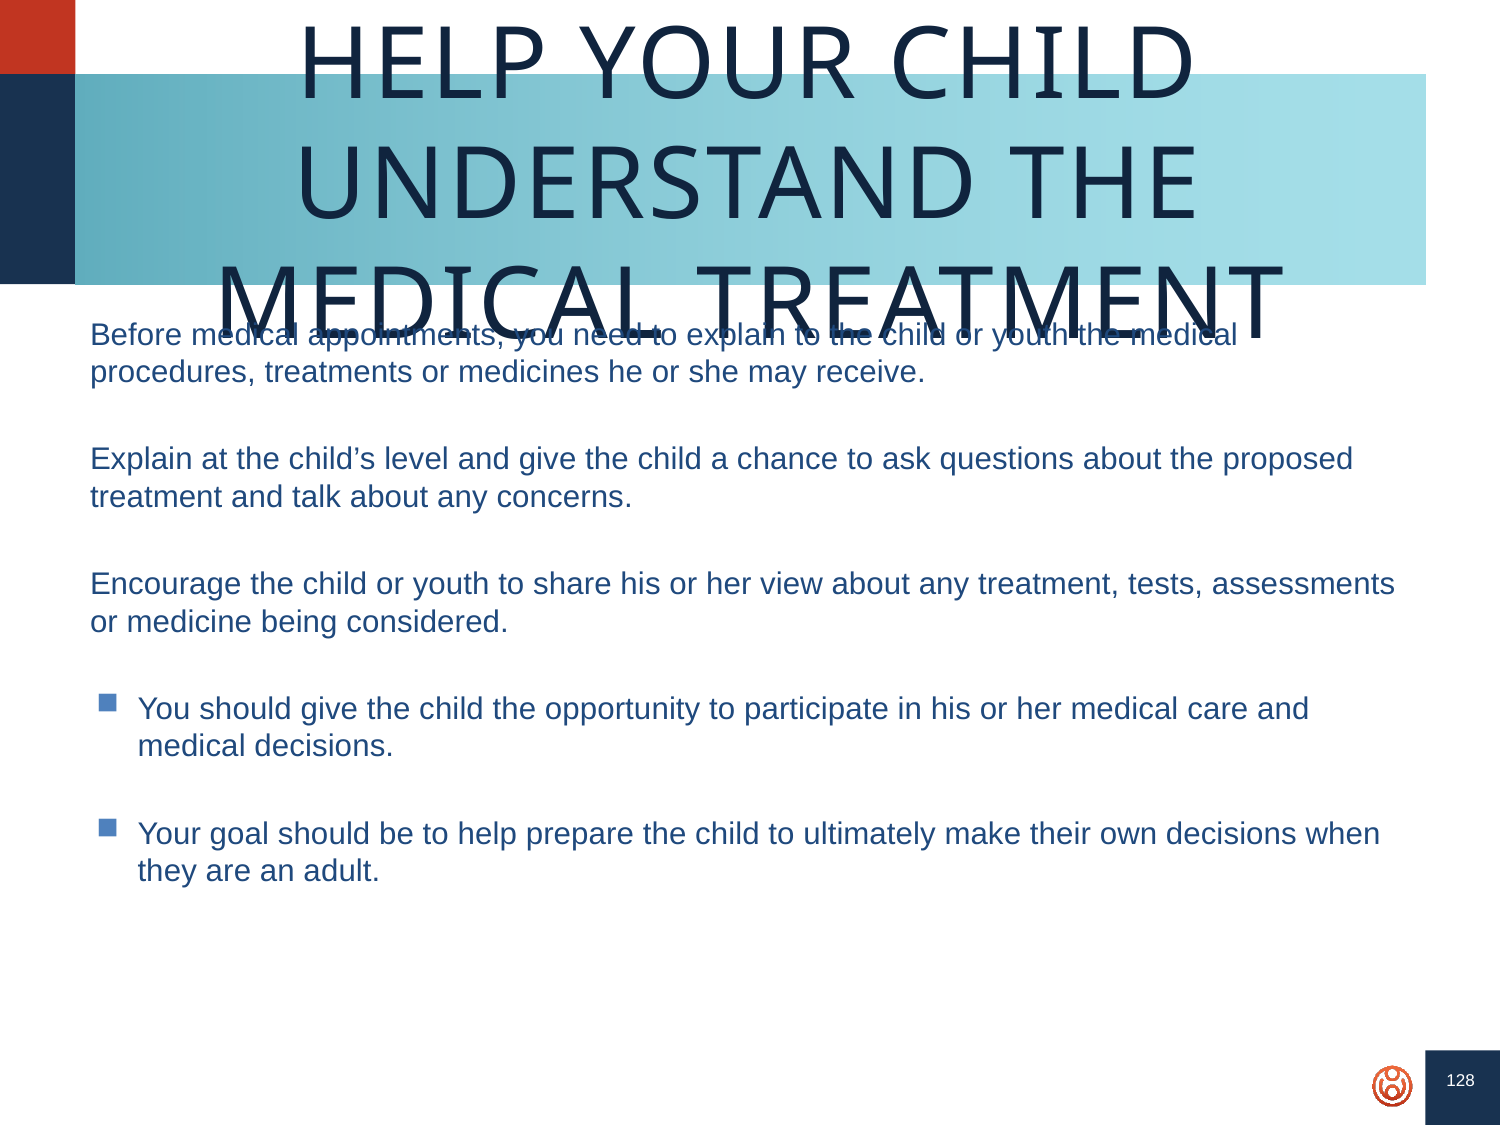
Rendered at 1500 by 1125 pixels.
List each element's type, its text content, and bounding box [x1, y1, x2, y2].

picture [1371, 1065, 1413, 1107]
title Help Your Child Understand the Medical Treatment [74, 74, 1425, 284]
list Before medical appointments, you need to explain to the child or youth the medical procedures, treatments or medicines he or she may receive. Explain at the child’s level and give the child a chance to ask questions about the proposed treatment and talk about any concerns. Encourage the child or youth to share his or her view about any treatment, tests, assessments or medicine being considered. You should give the child the opportunity to participate in his or her medical care and medical decisions. Your goal should be to help prepare the child to ultimately make their own decisions when they are an adult. [75, 262, 1425, 1050]
slide_number 128 [1433, 1058, 1489, 1101]
